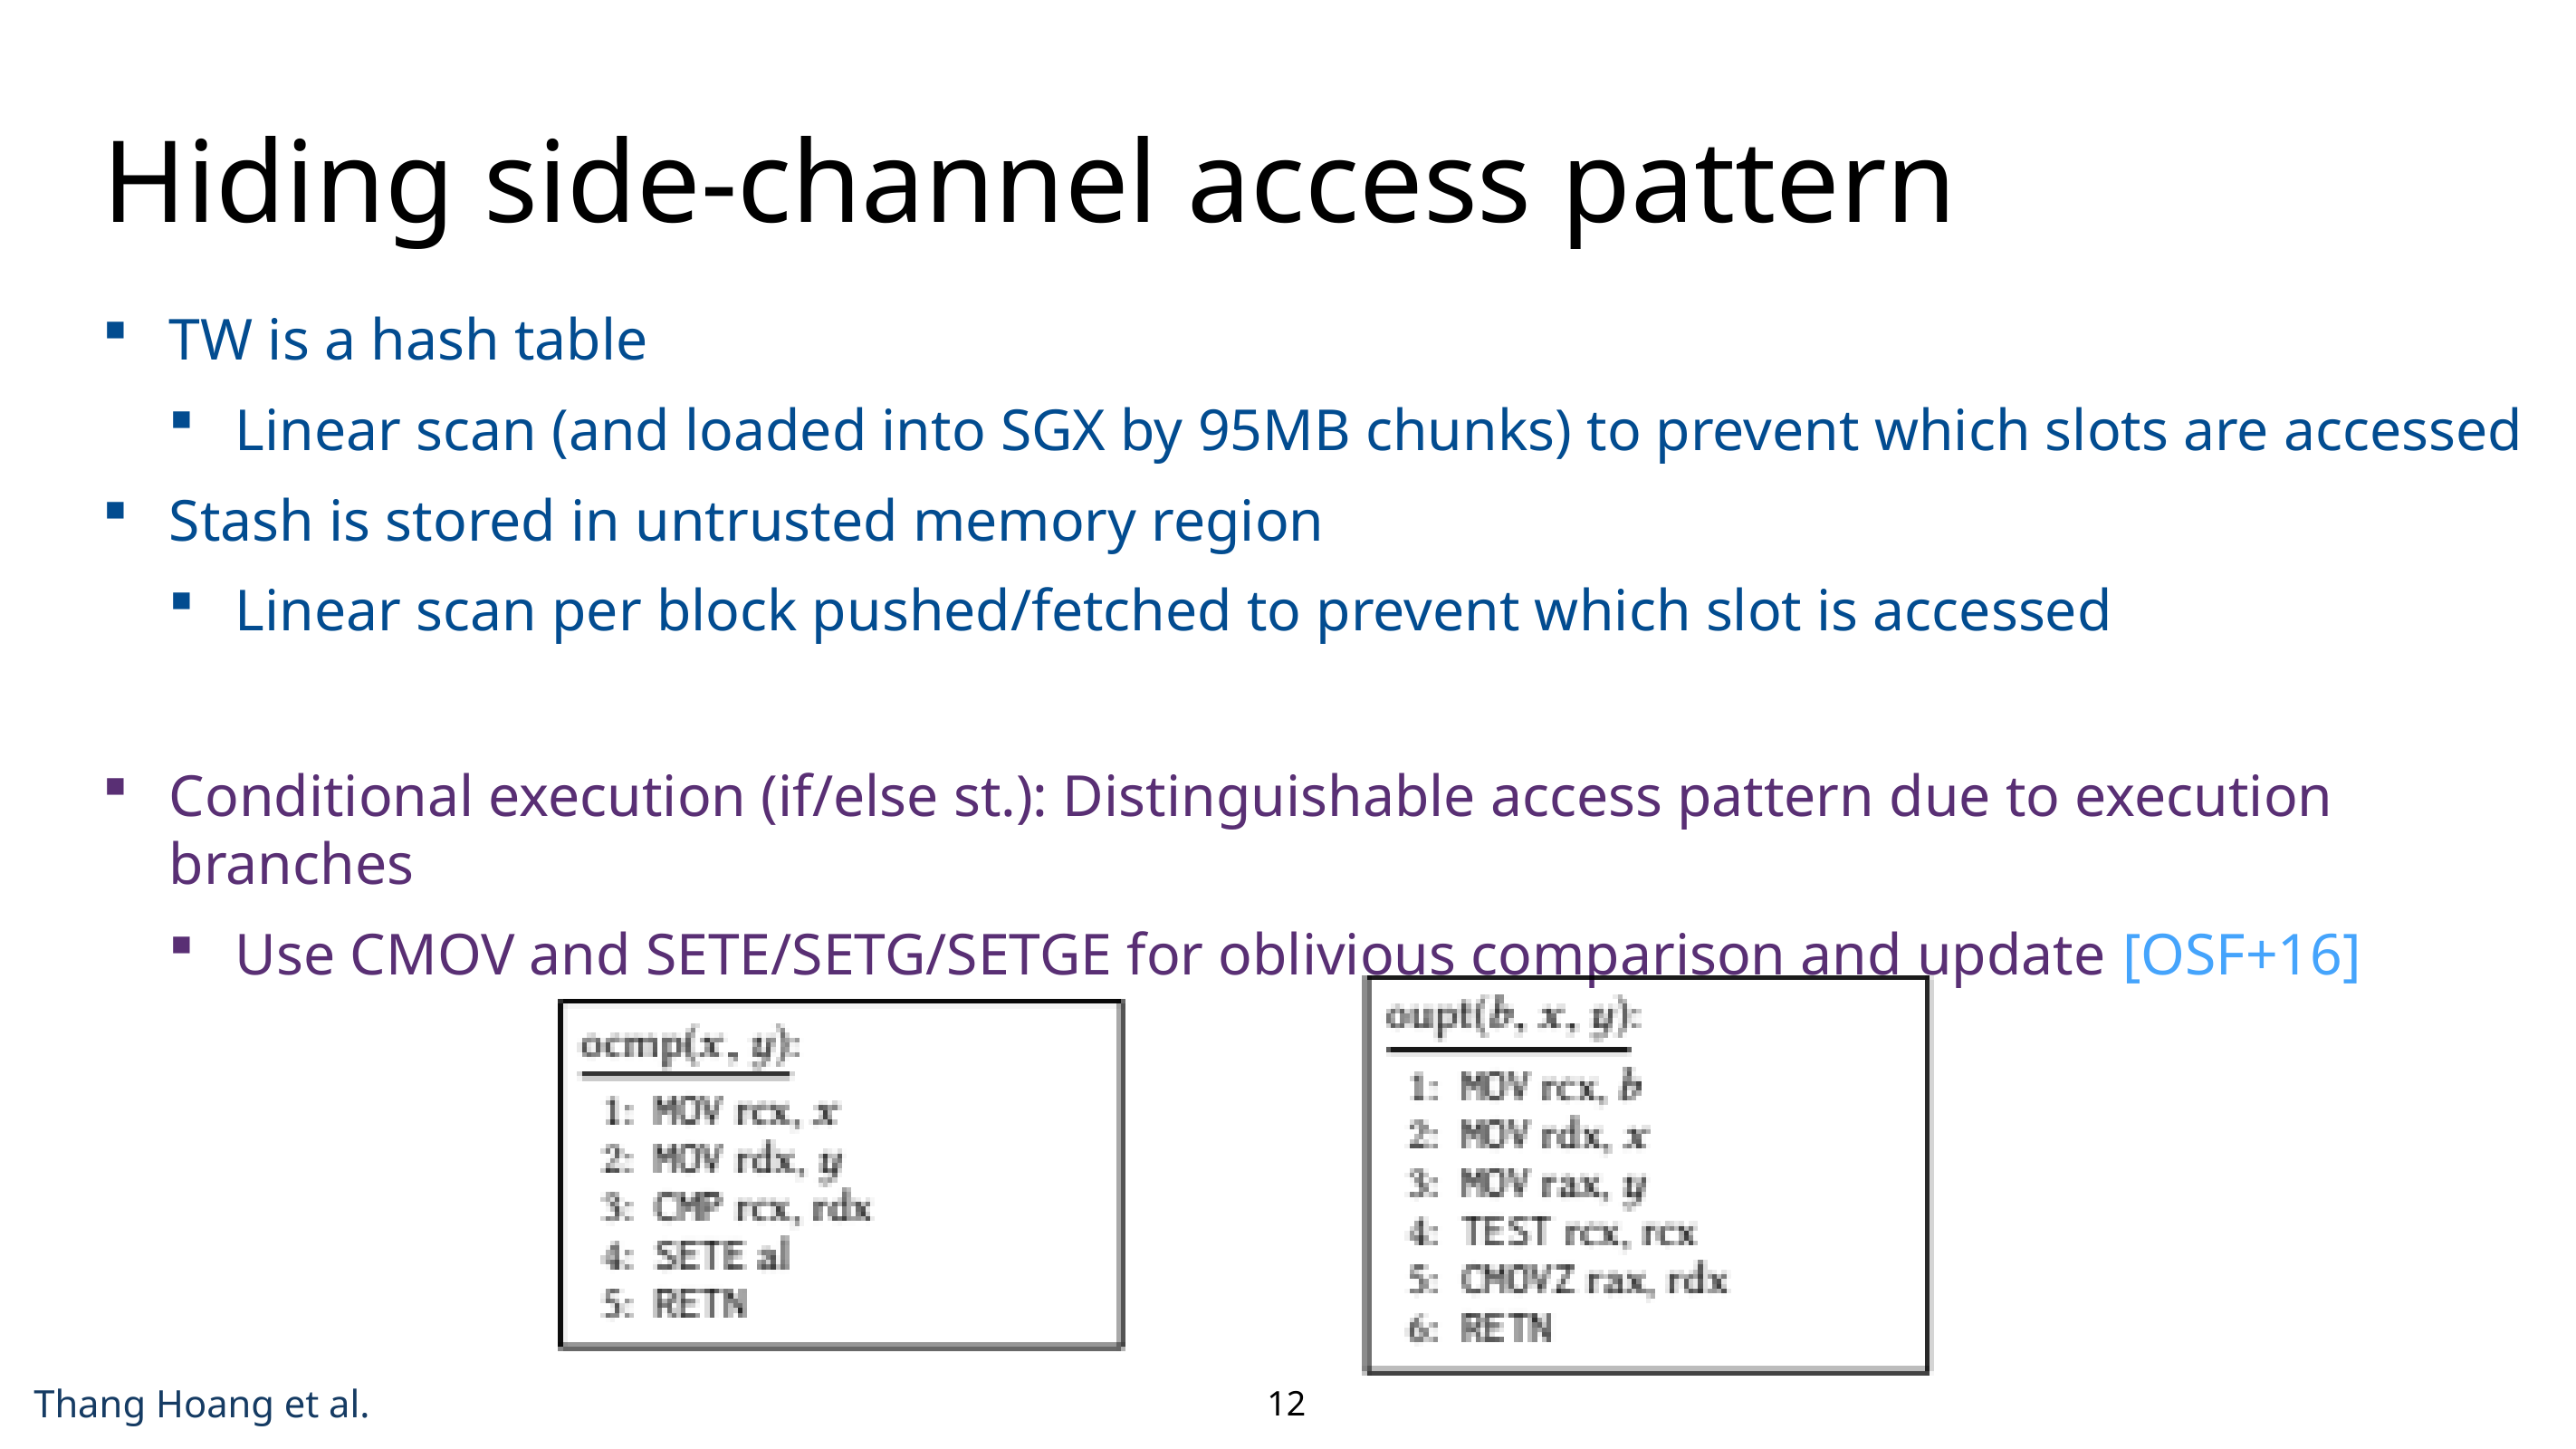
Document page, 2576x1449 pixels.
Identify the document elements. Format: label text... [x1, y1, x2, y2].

list TW is a hash table Linear scan (and loaded into SGX by 95MB chunks) to prevent which slots are accessed Stash is stored in untrusted memory region Linear scan per block pushed/fetched to prevent which slot is accessed Conditional execution (if/else st.): Distinguishable access pattern due to execution branches Use CMOV and SETE/SETG/SETGE for oblivious comparison and update [OSF+16] [94, 294, 2549, 1384]
slide_number 12 [1255, 1399, 1318, 1432]
picture [539, 975, 1973, 1391]
title Hiding side-channel access pattern [95, 65, 2493, 289]
